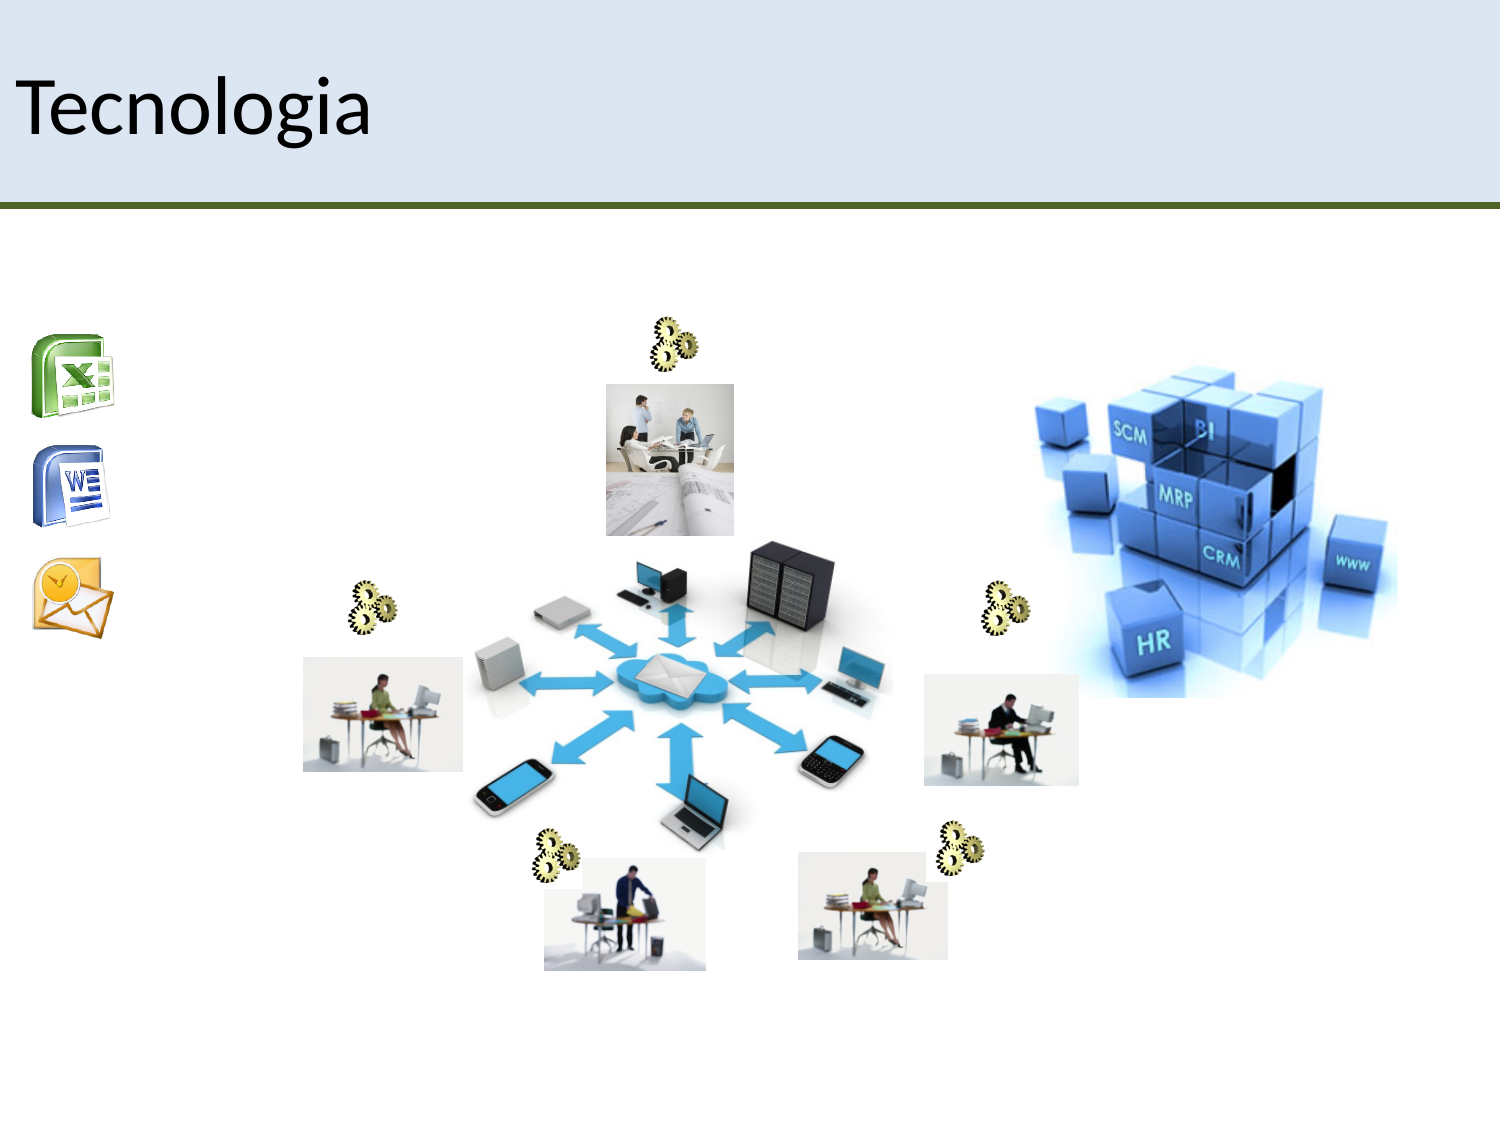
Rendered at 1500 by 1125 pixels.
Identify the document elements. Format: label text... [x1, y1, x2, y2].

picture [31, 334, 115, 418]
picture [921, 357, 1464, 789]
picture [31, 555, 115, 640]
picture [32, 445, 115, 528]
picture [300, 382, 986, 974]
picture [640, 314, 701, 378]
picture [338, 577, 399, 641]
title Tecnologia [0, 7, 1500, 195]
